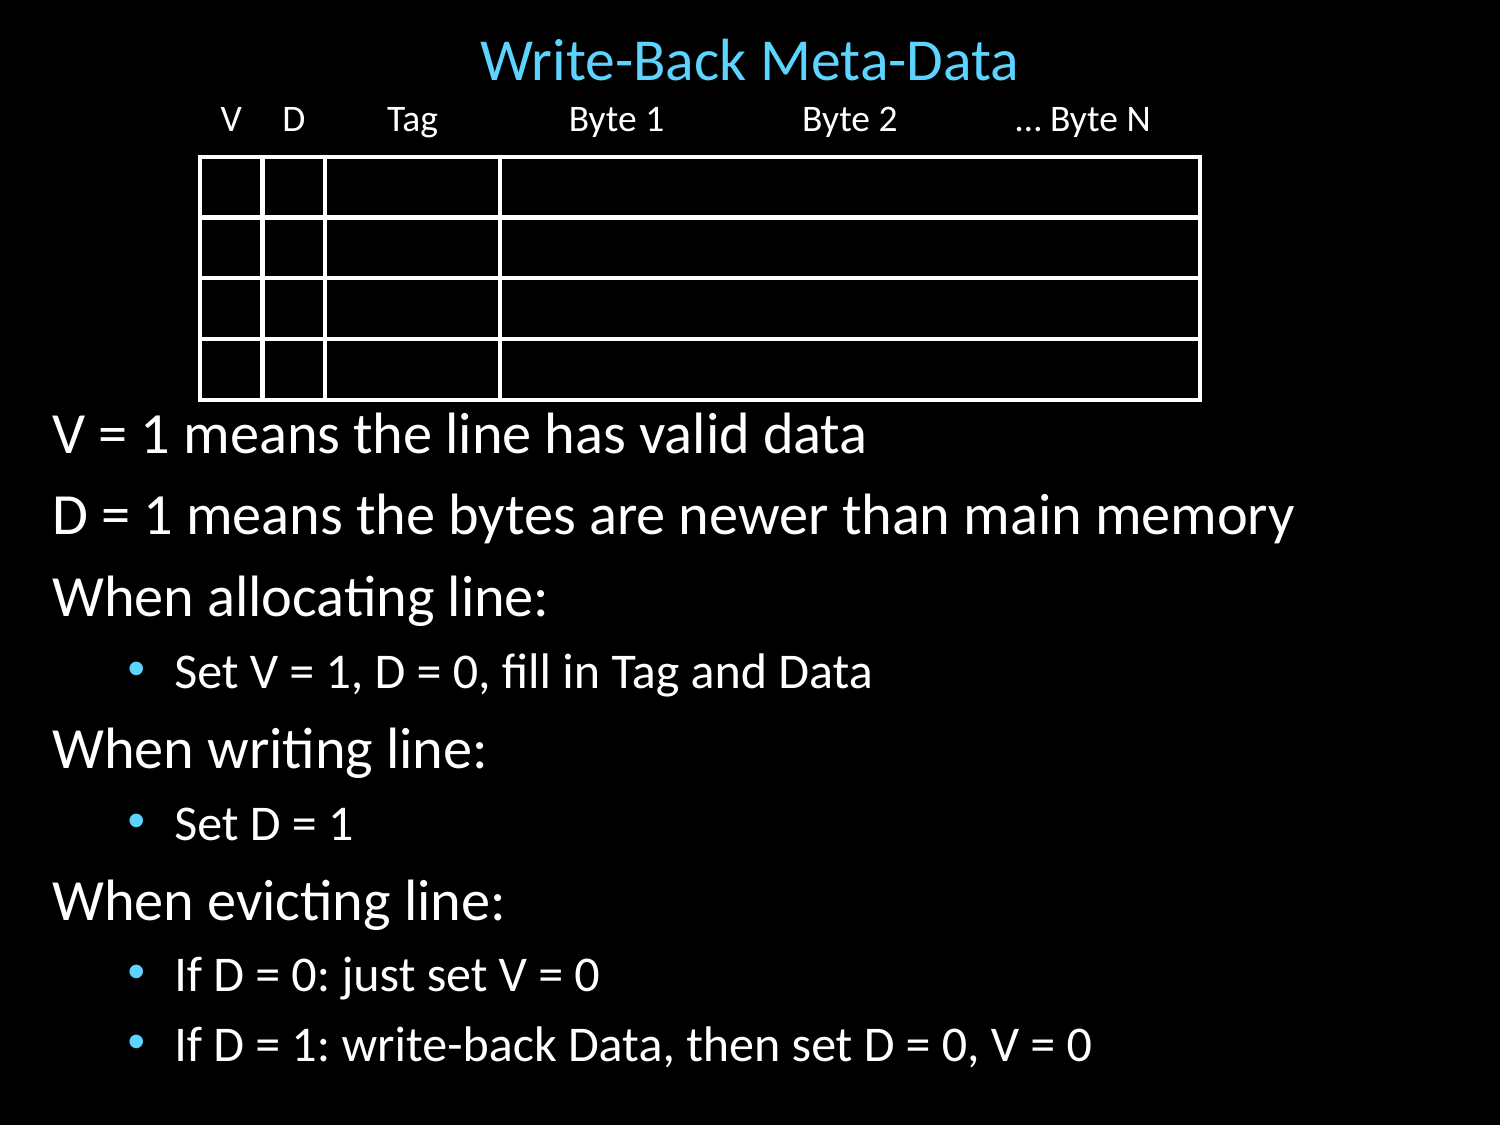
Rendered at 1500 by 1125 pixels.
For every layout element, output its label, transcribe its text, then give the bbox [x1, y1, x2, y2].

table_cell [967, 341, 1198, 398]
table_cell [733, 159, 967, 215]
table_header … Byte N [967, 96, 1200, 155]
table_cell [202, 341, 260, 398]
list V = 1 means the line has valid data D = 1 means the bytes are newer than main memory When allocating line: Set V = 1, D = 0, fill in Tag and Data When writing line: Set D = 1 When evicting line: If D = 0: just set V = 0 If D = 1: write-back Data, then set D = 0, V = 0 [37, 387, 1463, 1088]
table_cell [202, 220, 260, 276]
title Write-Back Meta-Data [37, 12, 1463, 100]
table_header Tag [325, 96, 500, 155]
table_cell [967, 159, 1198, 215]
table_cell [502, 280, 733, 337]
table_header Byte 1 [500, 96, 733, 155]
table_cell [733, 220, 967, 276]
table_cell [733, 280, 967, 337]
table_header V [200, 96, 263, 155]
table_cell [502, 159, 733, 215]
table_cell [265, 159, 323, 215]
table_cell [202, 280, 260, 337]
table_cell [502, 341, 733, 398]
table_cell [967, 220, 1198, 276]
table_cell [502, 220, 733, 276]
table_cell [202, 159, 260, 215]
table_cell [967, 280, 1198, 337]
table_cell [327, 341, 498, 398]
table_cell [265, 220, 323, 276]
table_cell [327, 220, 498, 276]
table_cell [265, 280, 323, 337]
table_cell [327, 280, 498, 337]
table_header D [263, 96, 325, 155]
table_cell [327, 159, 498, 215]
table_header Byte 2 [733, 96, 967, 155]
table_cell [265, 341, 323, 398]
table_cell [733, 341, 967, 398]
